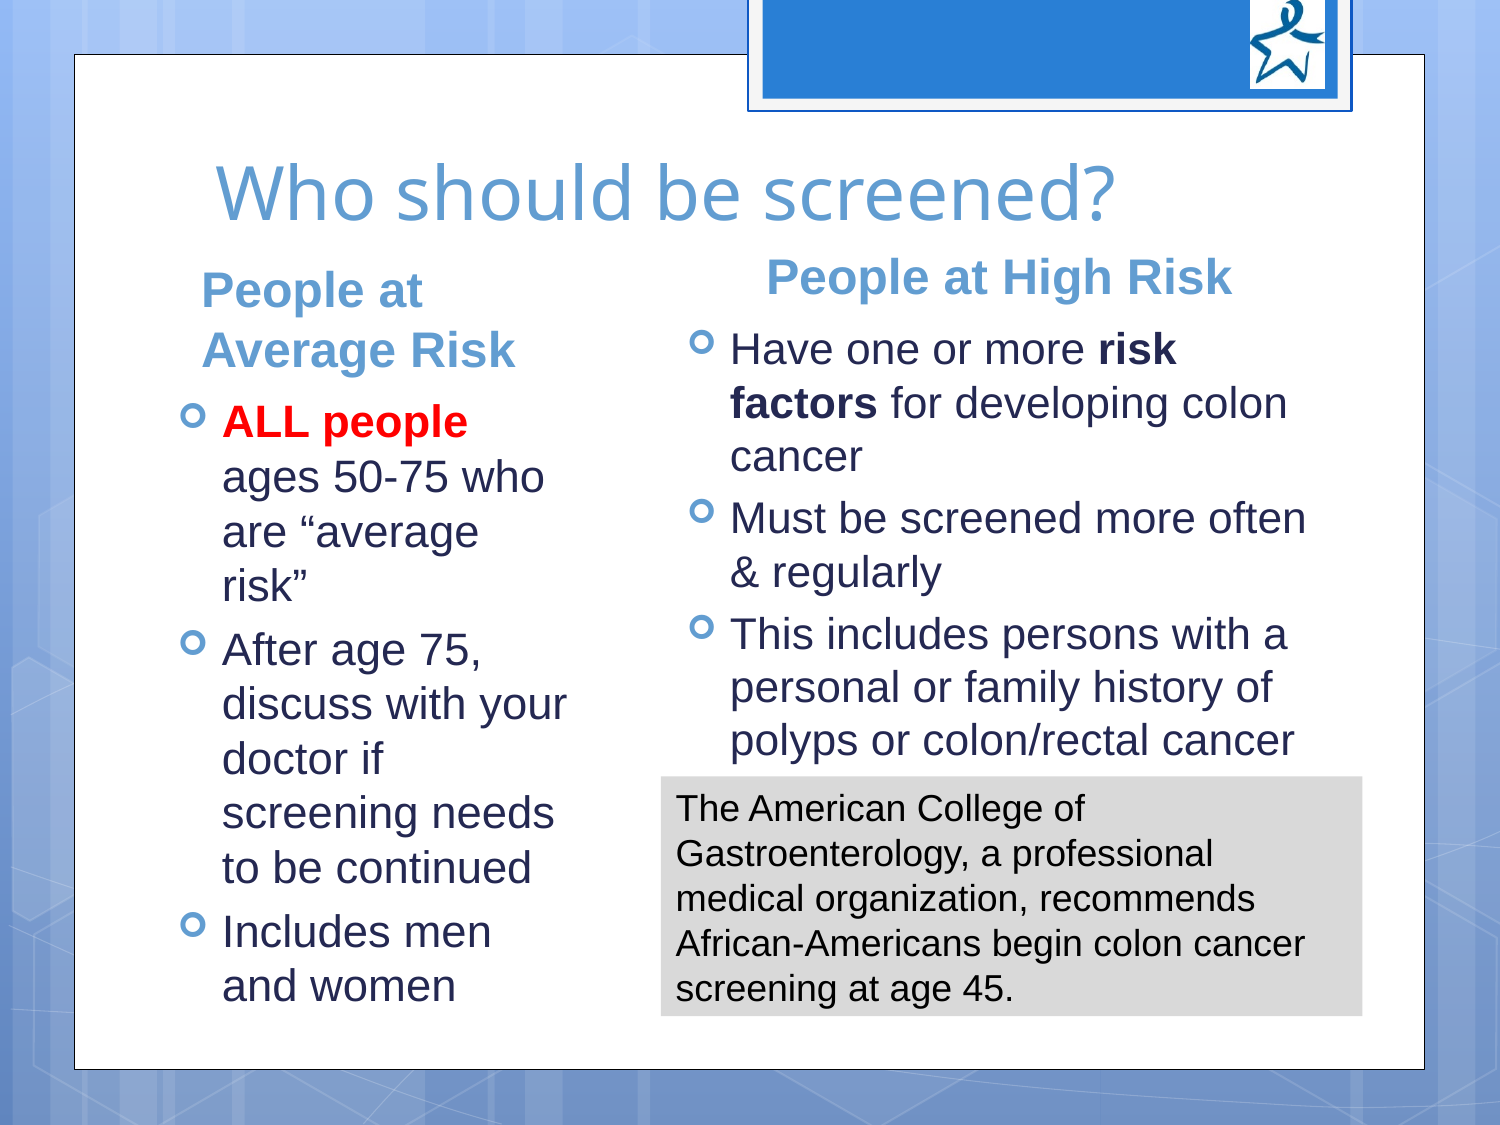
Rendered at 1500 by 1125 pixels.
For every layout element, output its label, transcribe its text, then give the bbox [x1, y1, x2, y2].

picture [1249, 0, 1326, 90]
list People at Average Risk [186, 280, 585, 385]
list Have one or more risk factors for developing colon cancer Must be screened more often & regularly This includes persons with a personal or family history of polyps or colon/rectal cancer [660, 312, 1343, 776]
title Who should be screened? [200, 55, 1353, 244]
list ALL people ages 50-75 who are “average risk” After age 75, discuss with your doctor if screening needs to be continued Includes men and women [151, 385, 585, 1019]
list People at High Risk [750, 207, 1253, 312]
text_box The American College of Gastroenterology, a professional medical organization, recommends African-Americans begin colon cancer screening at age 45. [660, 776, 1363, 1017]
